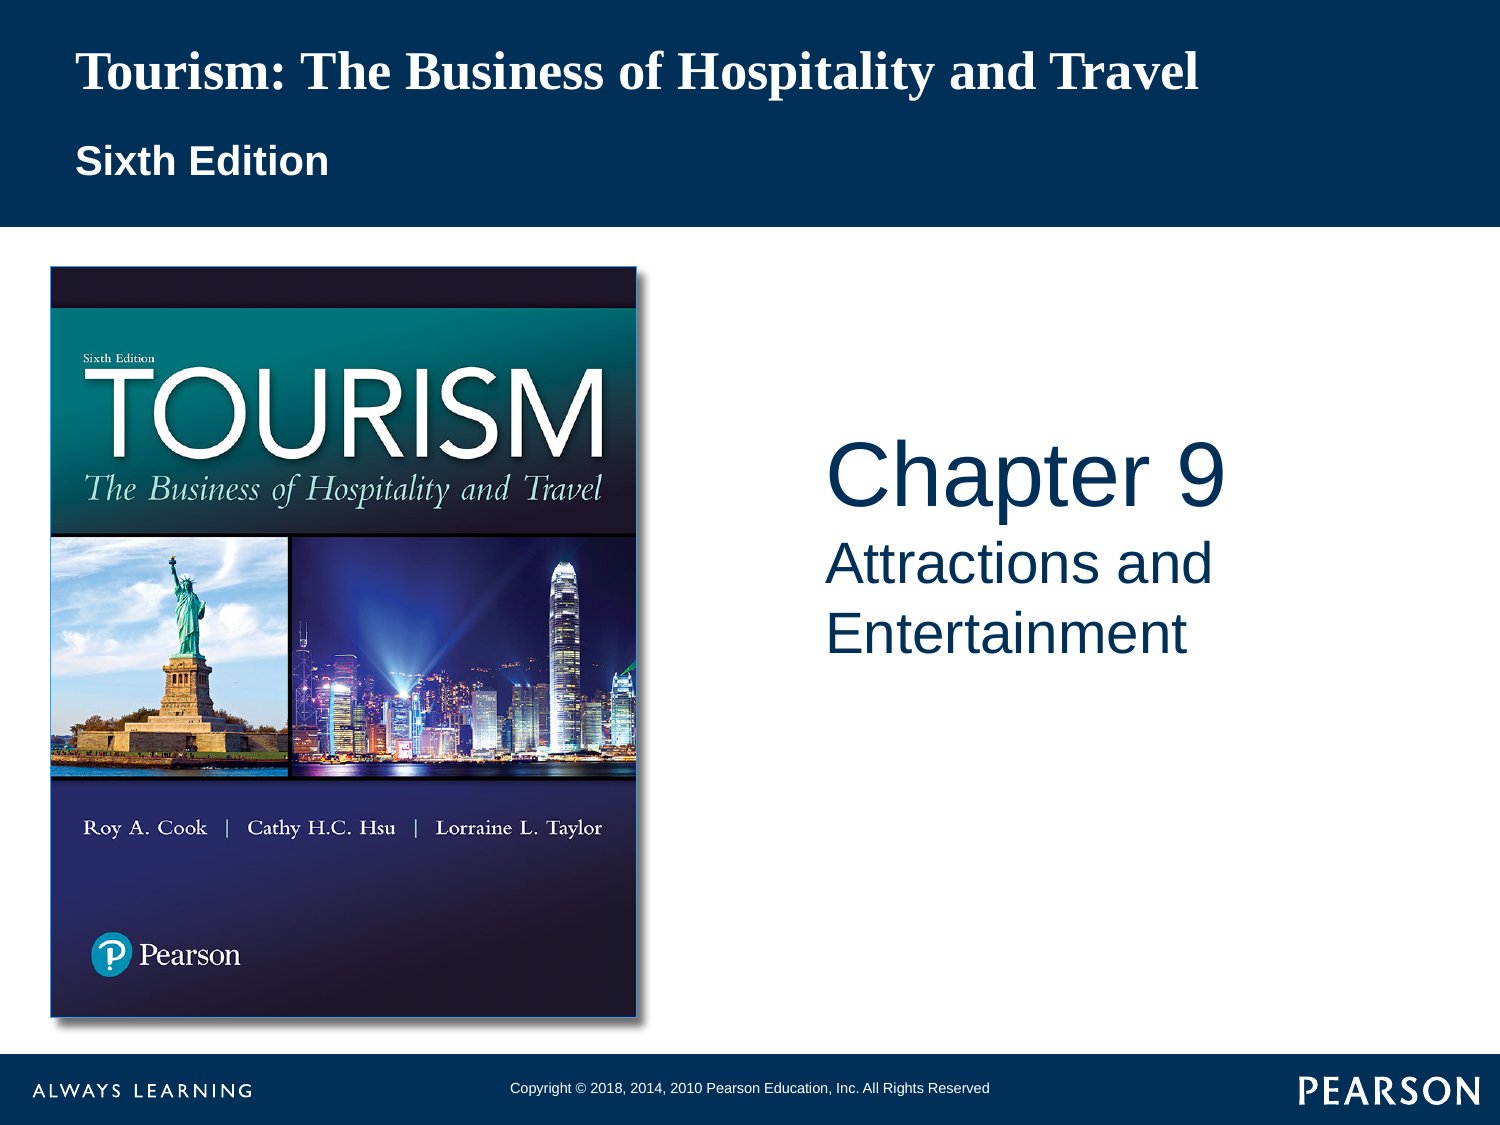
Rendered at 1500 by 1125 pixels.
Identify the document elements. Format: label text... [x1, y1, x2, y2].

list Sixth Edition [75, 133, 1425, 213]
list Attractions and Entertainment [825, 525, 1425, 1005]
list Chapter 9 [825, 262, 1425, 525]
title Tourism: The Business of Hospitality and Travel [75, 35, 1425, 133]
picture [49, 265, 637, 1018]
